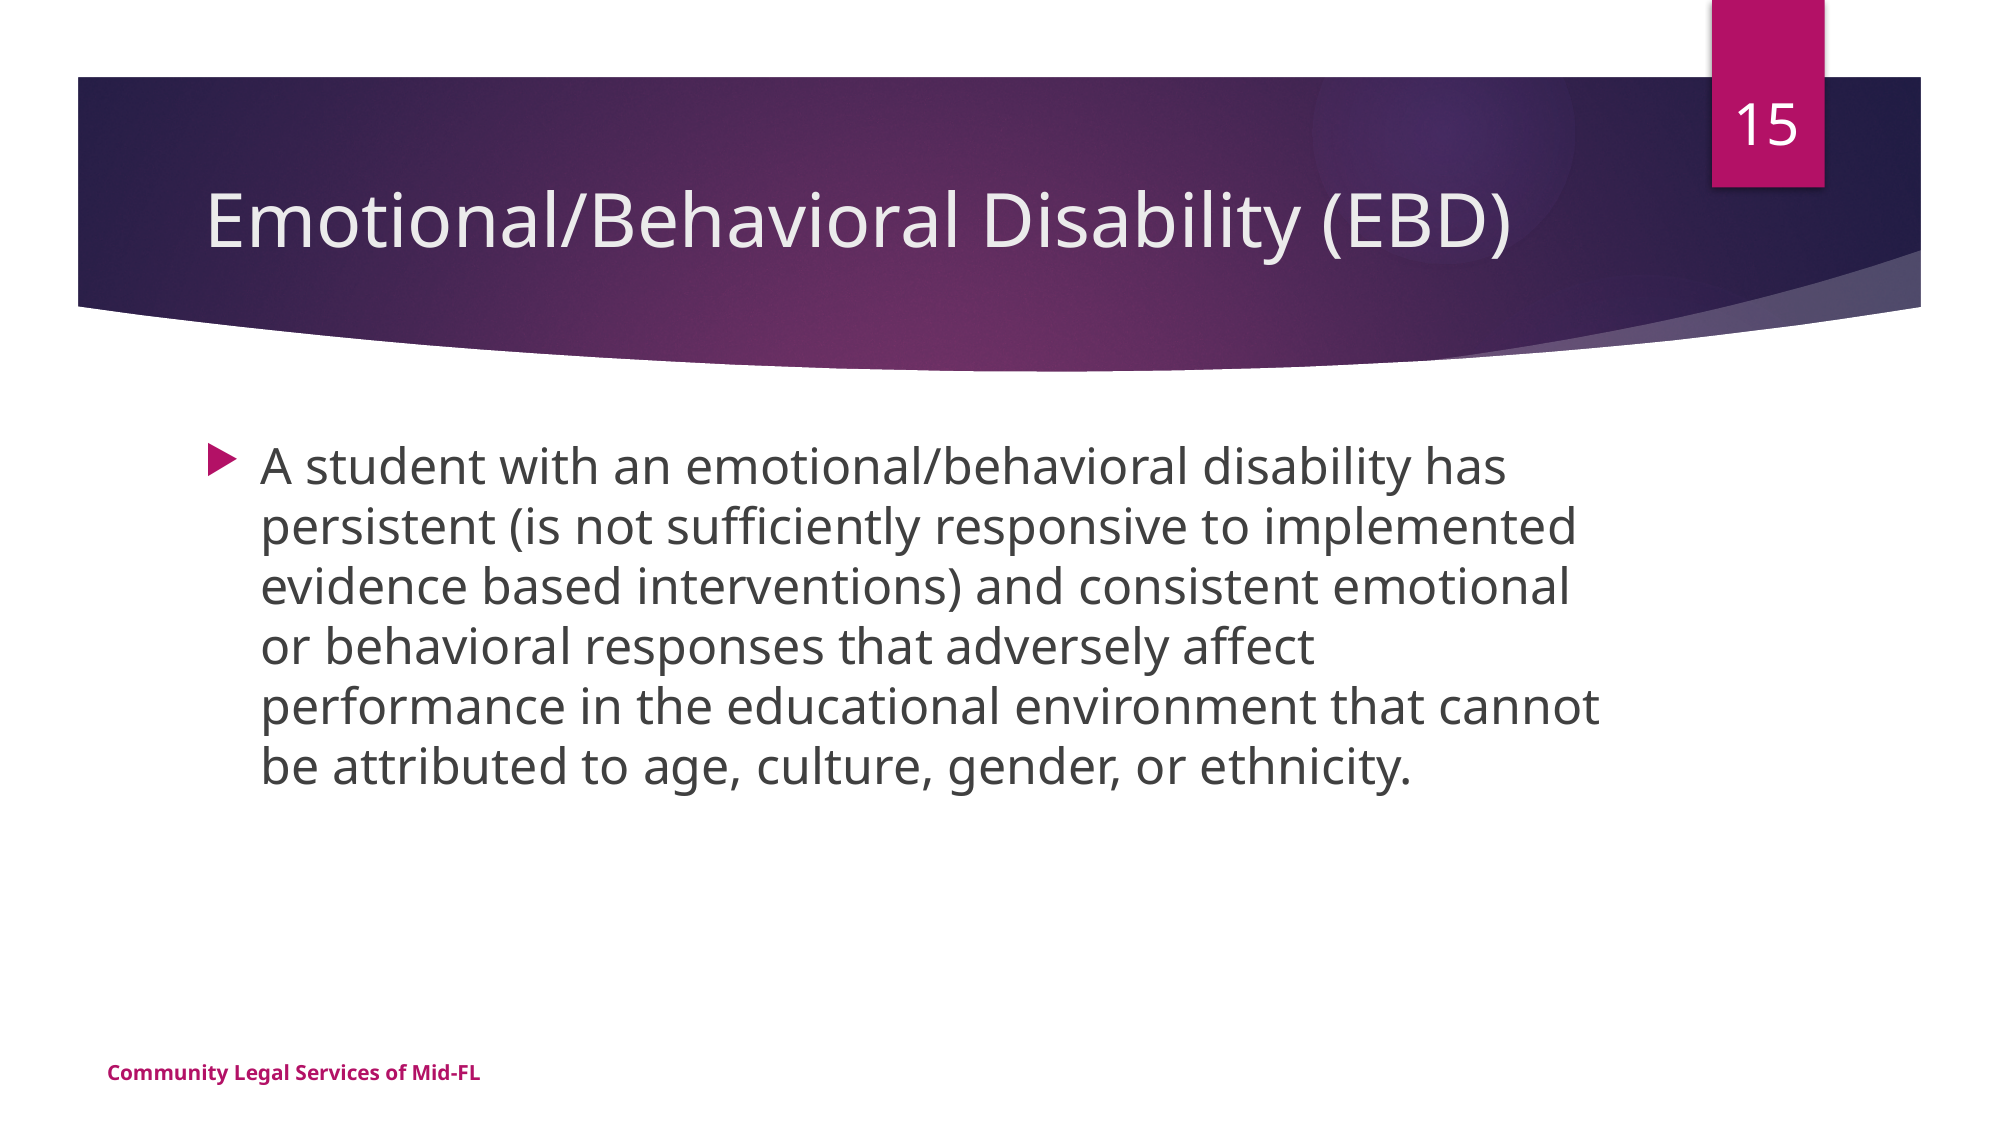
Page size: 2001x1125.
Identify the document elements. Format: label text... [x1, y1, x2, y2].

list A student with an emotional/behavioral disability has persistent (is not sufficiently responsive to implemented evidence based interventions) and consistent emotional or behavioral responses that adversely affect performance in the educational environment that cannot be attributed to age, culture, gender, or ethnicity. [189, 427, 1638, 988]
slide_number 15 [1698, 48, 1836, 175]
title Emotional/Behavioral Disability (EBD) [189, 159, 1627, 276]
footer Community Legal Services of Mid-FL [92, 1048, 726, 1099]
